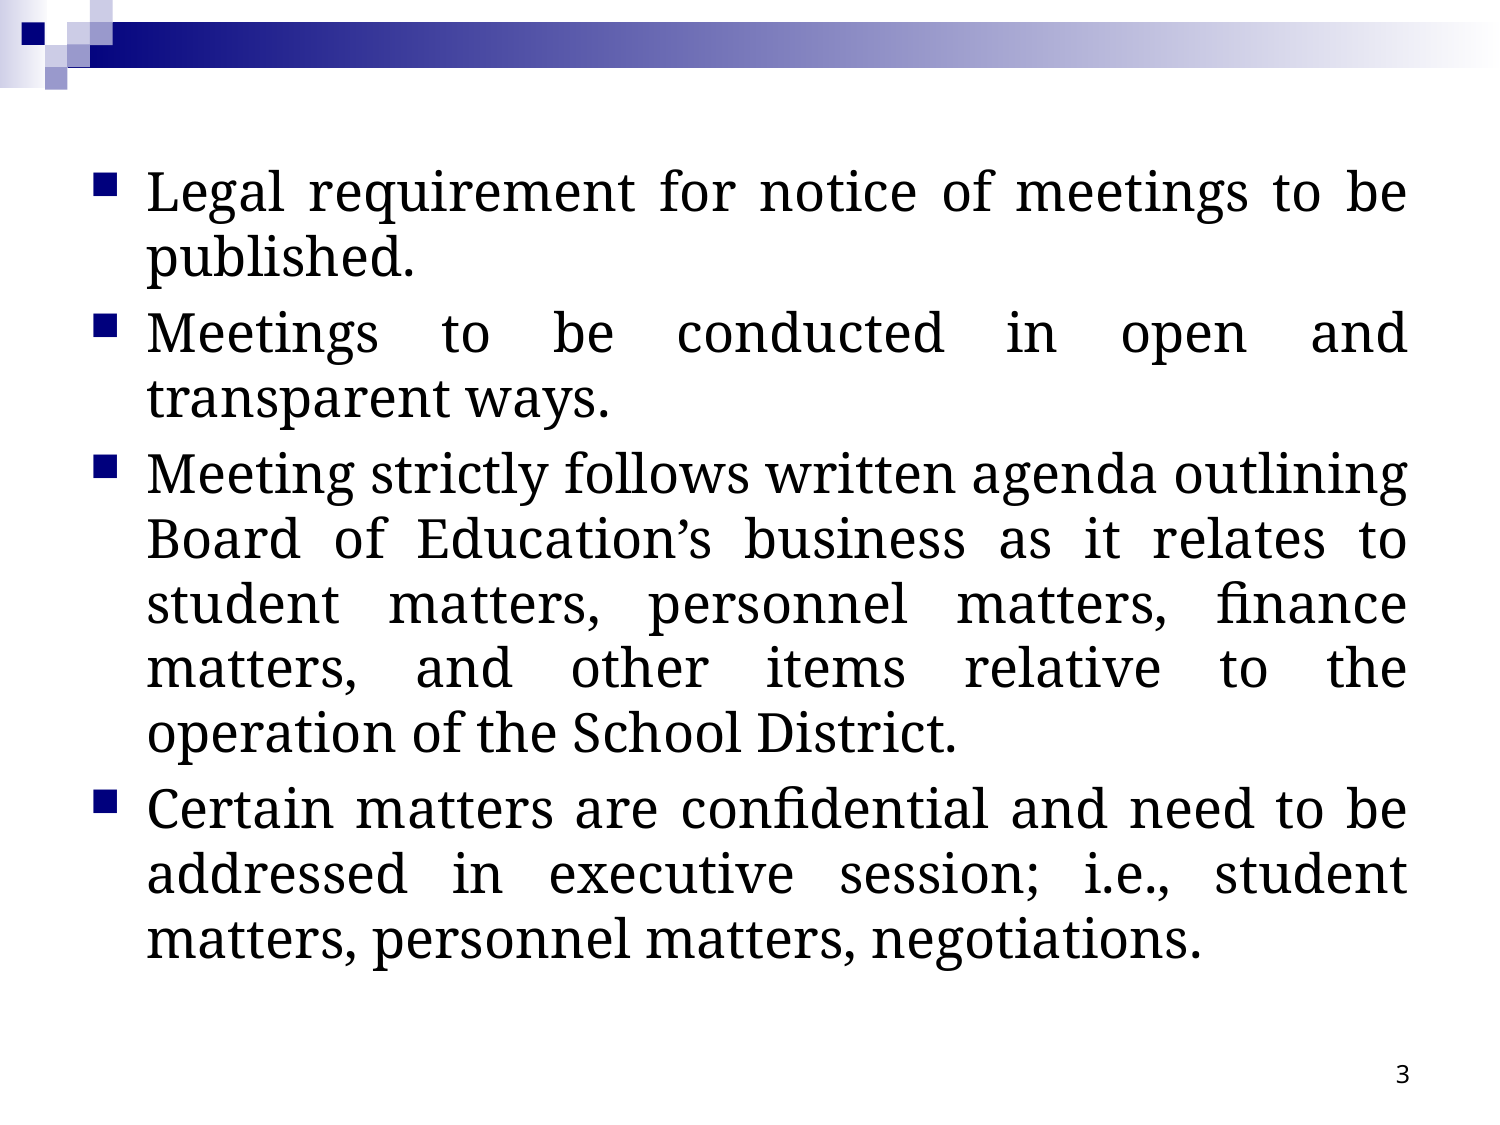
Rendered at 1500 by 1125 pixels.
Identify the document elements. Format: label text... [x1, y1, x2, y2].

list Legal requirement for notice of meetings to be published. Meetings to be conducted in open and transparent ways. Meeting strictly follows written agenda outlining Board of Education’s business as it relates to student matters, personnel matters, finance matters, and other items relative to the operation of the School District. Certain matters are confidential and need to be addressed in executive session; i.e., student matters, personnel matters, negotiations. [75, 149, 1425, 963]
slide_number 3 [1074, 1025, 1425, 1100]
